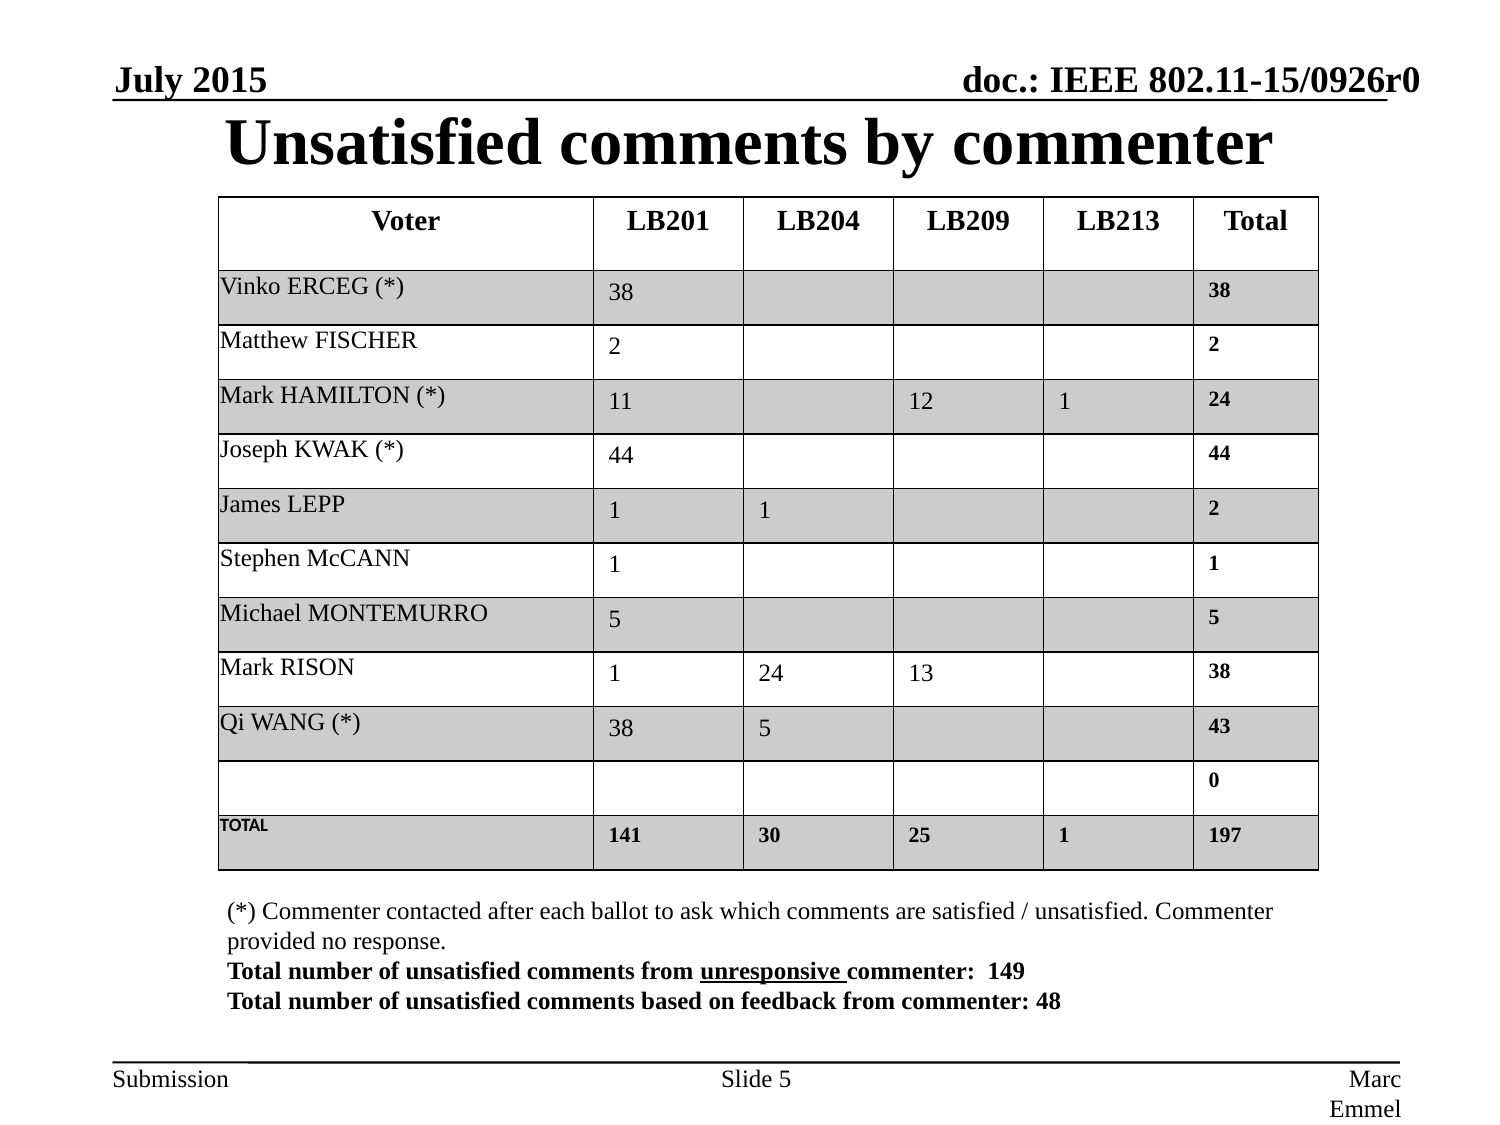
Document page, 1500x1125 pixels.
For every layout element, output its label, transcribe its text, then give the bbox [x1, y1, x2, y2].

table_cell [1044, 271, 1193, 324]
table_cell [894, 326, 1043, 379]
title Unsatisfied comments by commenter [112, 49, 1388, 226]
table_cell 0 [1194, 762, 1318, 815]
table_cell [594, 762, 743, 815]
table_cell 2 [594, 326, 743, 379]
table_cell [1044, 489, 1193, 542]
table_cell 24 [1194, 380, 1318, 433]
table_cell 38 [594, 707, 743, 760]
table_cell [1044, 435, 1193, 488]
table_cell 38 [1194, 653, 1318, 706]
table_cell Mark HAMILTON (*) [219, 380, 593, 433]
table_cell 30 [744, 816, 893, 869]
table_cell Mark RISON [219, 653, 593, 706]
table_cell 141 [594, 816, 743, 869]
table_cell [894, 544, 1043, 597]
slide_number Slide 5 [712, 1061, 800, 1093]
table_cell [1044, 653, 1193, 706]
table_cell Matthew FISCHER [219, 326, 593, 379]
table_cell 38 [1194, 271, 1318, 324]
table_cell [1044, 598, 1193, 651]
table_cell Michael MONTEMURRO [219, 598, 593, 651]
table_cell 1 [594, 653, 743, 706]
table_cell [1044, 544, 1193, 597]
table_cell 5 [744, 707, 893, 760]
table_cell Vinko ERCEG (*) [219, 271, 593, 324]
footer Marc Emmelmann, SELF [1324, 1061, 1402, 1093]
table_cell [1044, 707, 1193, 760]
table_cell 12 [894, 380, 1043, 433]
table_cell 2 [1194, 489, 1318, 542]
table_cell 1 [744, 489, 893, 542]
table_cell [744, 271, 893, 324]
table_cell 197 [1194, 816, 1318, 869]
table_cell 44 [594, 435, 743, 488]
table_cell 13 [894, 653, 1043, 706]
table_cell Qi WANG (*) [219, 707, 593, 760]
table_cell TOTAL [219, 816, 593, 869]
table_cell [894, 762, 1043, 815]
table_header Total [1194, 198, 1318, 270]
table_cell 1 [1044, 380, 1193, 433]
table_cell 1 [594, 489, 743, 542]
table_header LB204 [744, 198, 893, 270]
table_cell 1 [1044, 816, 1193, 869]
table_cell 5 [594, 598, 743, 651]
table_cell [894, 707, 1043, 760]
table_cell James LEPP [219, 489, 593, 542]
table_cell 38 [594, 271, 743, 324]
table_cell [744, 435, 893, 488]
table_cell [894, 489, 1043, 542]
table_cell [1044, 326, 1193, 379]
table_cell Stephen McCANN [219, 544, 593, 597]
table_cell [894, 435, 1043, 488]
table_cell 43 [1194, 707, 1318, 760]
table_cell [744, 326, 893, 379]
table_cell [744, 380, 893, 433]
table_cell 1 [1194, 544, 1318, 597]
table_cell [219, 762, 593, 815]
table_cell 44 [1194, 435, 1318, 488]
table_cell 24 [744, 653, 893, 706]
table_cell 2 [1194, 326, 1318, 379]
table_cell [744, 598, 893, 651]
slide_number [114, 54, 290, 101]
table_cell Joseph KWAK (*) [219, 435, 593, 488]
table_cell [744, 762, 893, 815]
table_cell [744, 544, 893, 597]
table_header Voter [219, 198, 593, 270]
table_cell 25 [894, 816, 1043, 869]
table_header LB213 [1044, 198, 1193, 270]
table_cell 11 [594, 380, 743, 433]
table_cell [894, 271, 1043, 324]
table_header LB209 [894, 198, 1043, 270]
text_box (*) Commenter contacted after each ballot to ask which comments are satisfied / unsatisfied. Commenter provided no response. Total number of unsatisfied comments from unresponsive commenter: 149 Total number of unsatisfied comments based on feedback from commenter: 48 [212, 887, 1325, 1022]
table_cell [894, 598, 1043, 651]
table_cell 5 [1194, 598, 1318, 651]
table_cell [1044, 762, 1193, 815]
table_cell 1 [594, 544, 743, 597]
table_header LB201 [594, 198, 743, 270]
